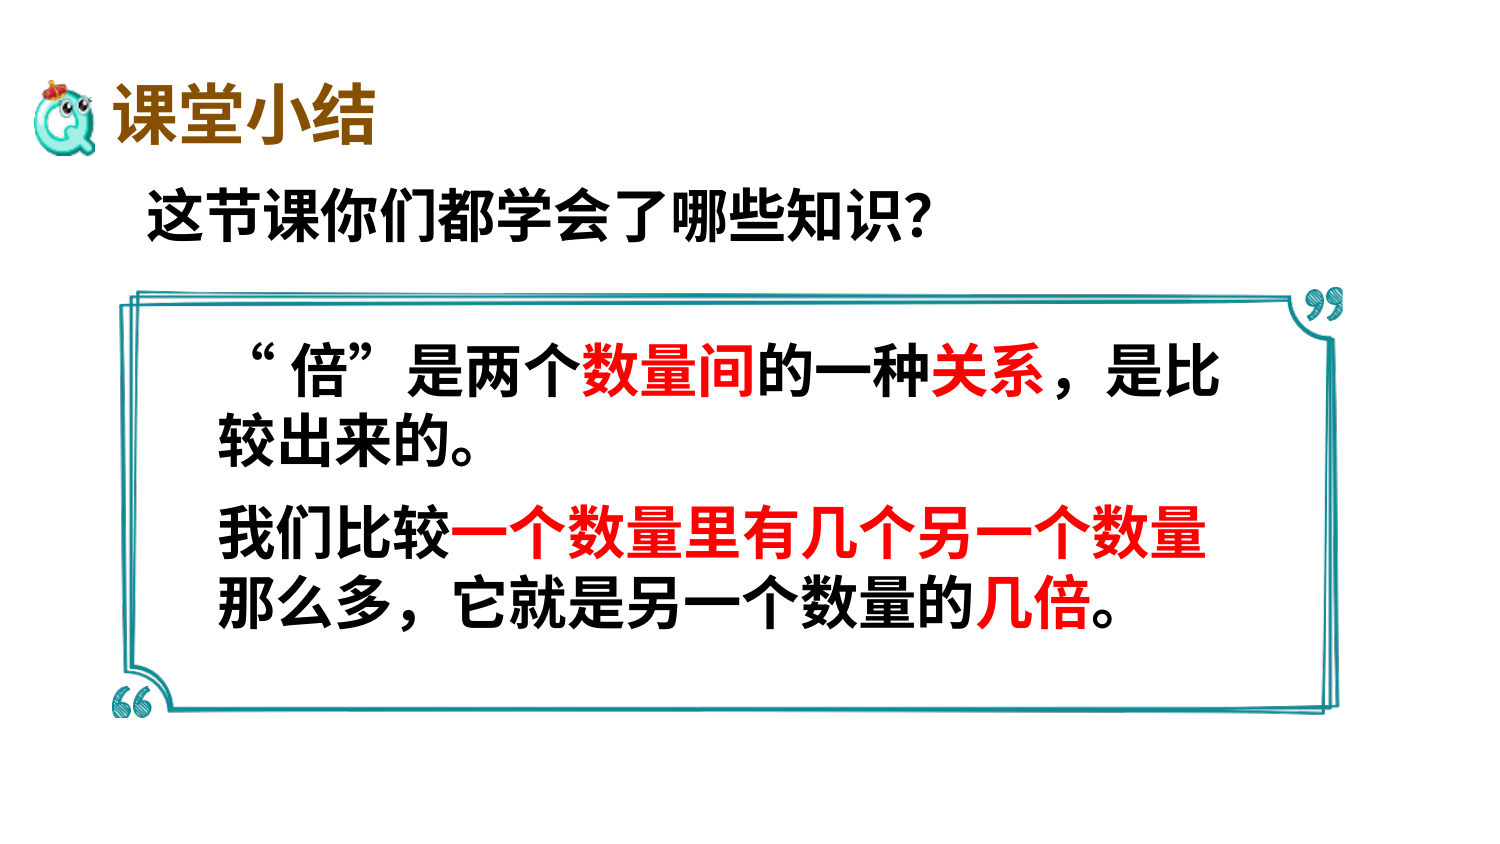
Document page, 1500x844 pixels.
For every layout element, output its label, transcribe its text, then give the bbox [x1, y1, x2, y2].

text_box 这节课你们都学会了哪些知识？ [134, 173, 974, 255]
text_box 课堂小结 [100, 67, 404, 159]
picture [34, 80, 96, 156]
picture [111, 287, 1343, 718]
